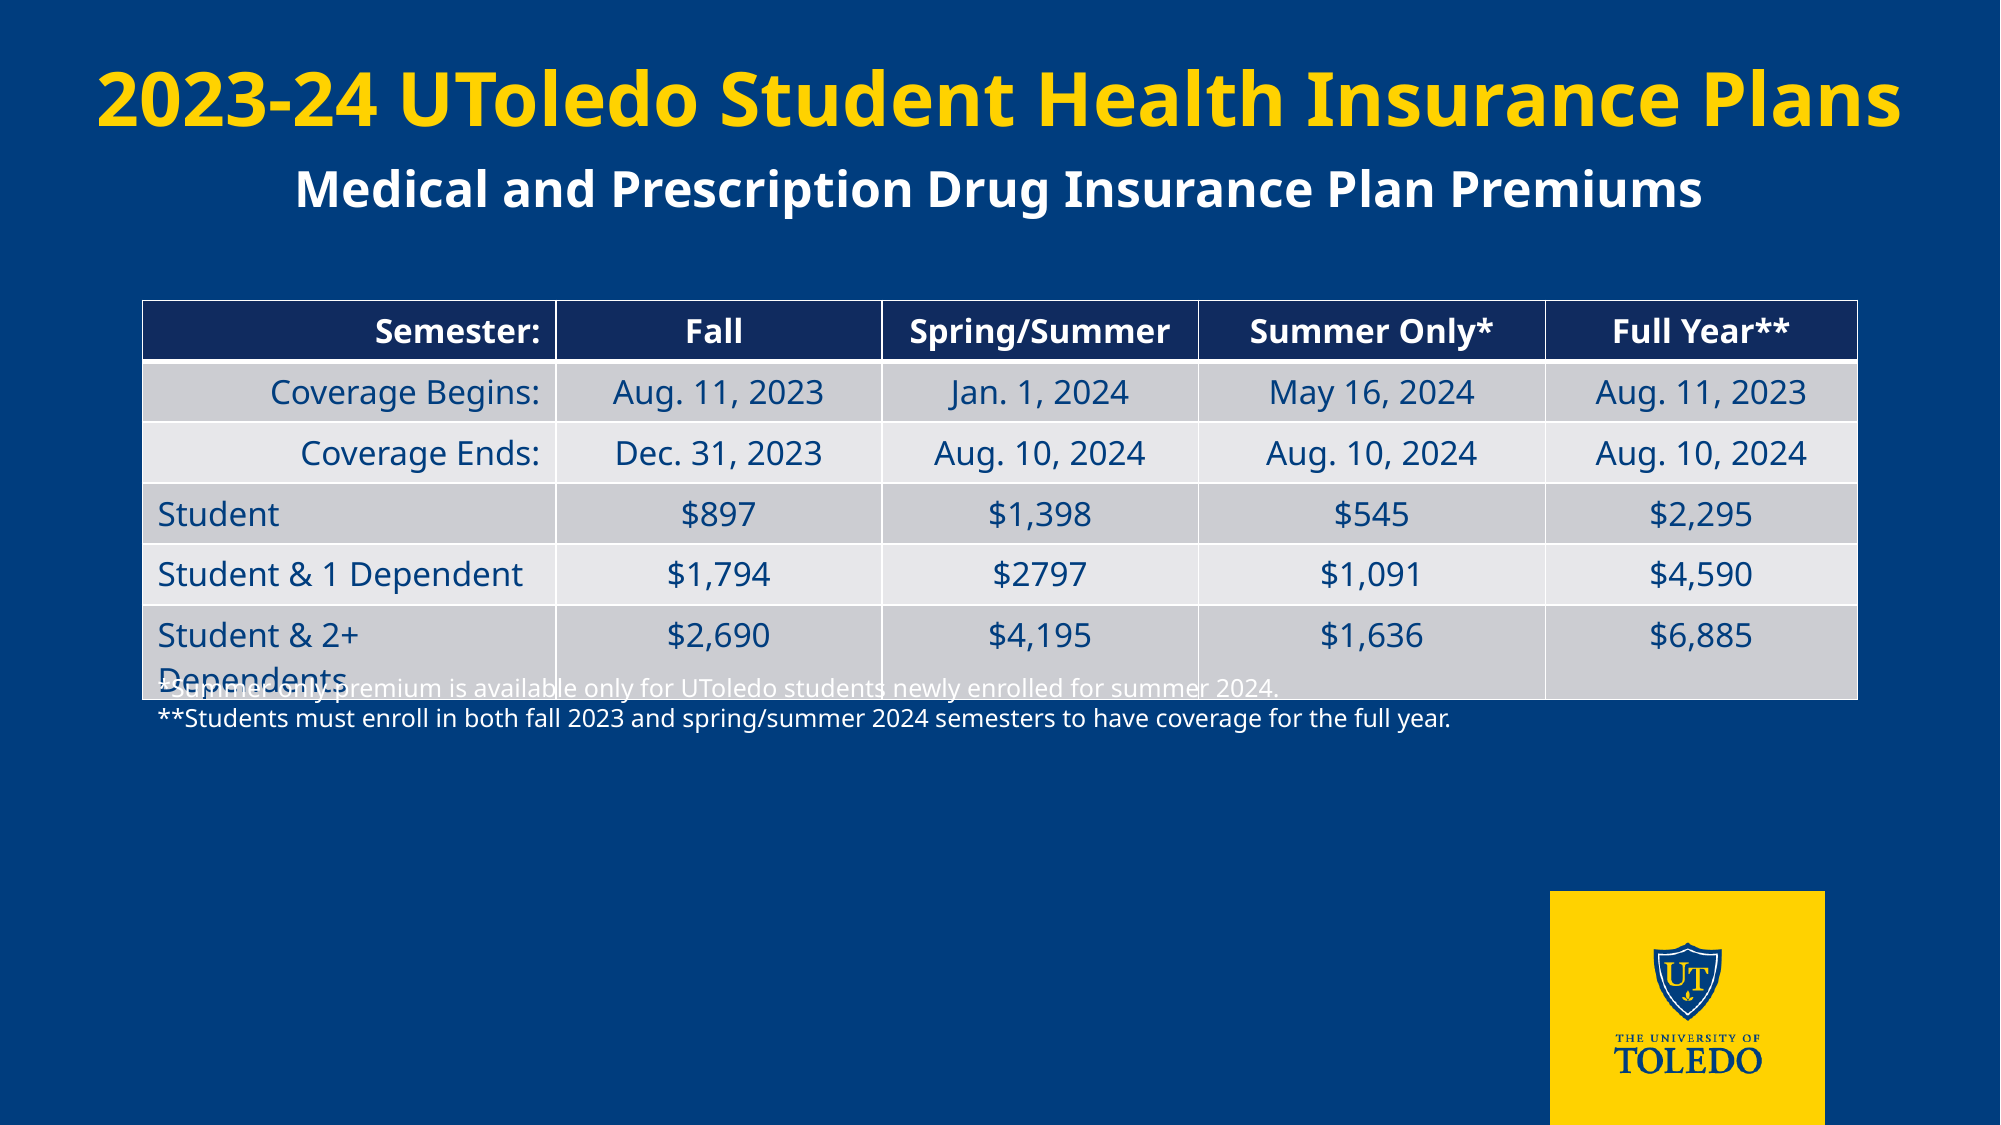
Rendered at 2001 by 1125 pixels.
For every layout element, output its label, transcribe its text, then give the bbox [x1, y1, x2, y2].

table_cell $1,398 [883, 484, 1198, 543]
table_cell Coverage Begins: [143, 364, 555, 421]
table_cell Dec. 31, 2023 [557, 423, 881, 482]
table_cell Student [143, 484, 555, 543]
table_cell $4,590 [1546, 545, 1857, 604]
text_box 2023-24 UToledo Student Health Insurance Plans [0, 44, 2000, 150]
table_cell Aug. 11, 2023 [1546, 364, 1857, 421]
table_cell $2,295 [1546, 484, 1857, 543]
table_header Semester: [143, 301, 555, 359]
table_cell $1,794 [557, 545, 881, 604]
table_cell $897 [557, 484, 881, 543]
table_cell $2797 [883, 545, 1198, 604]
picture [1550, 890, 1825, 1125]
table_cell $2,690 [557, 606, 881, 665]
table_cell Jan. 1, 2024 [883, 364, 1198, 421]
table_cell Aug. 10, 2024 [883, 423, 1198, 482]
table_header Spring/Summer [883, 301, 1198, 359]
table_cell Student & 2+ Dependents [143, 606, 555, 665]
table_cell $4,195 [883, 606, 1198, 665]
table_cell Aug. 10, 2024 [1546, 423, 1857, 482]
table_cell May 16, 2024 [1199, 364, 1545, 421]
table_header Fall [557, 301, 881, 359]
table_cell Aug. 10, 2024 [1199, 423, 1545, 482]
table_cell $6,885 [1546, 606, 1857, 665]
table_header Full Year** [1546, 301, 1857, 359]
table_cell Student & 1 Dependent [143, 545, 555, 604]
text_box *Summer only premium is available only for UToledo students newly enrolled for summer 2024. **Students must enroll in both fall 2023 and spring/summer 2024 semesters to have coverage for the full year. [142, 665, 1858, 741]
table_cell Coverage Ends: [143, 423, 555, 482]
table_cell $1,636 [1199, 606, 1545, 665]
table_cell $1,091 [1199, 545, 1545, 604]
table_cell Aug. 11, 2023 [557, 364, 881, 421]
table_header Summer Only* [1199, 301, 1545, 359]
text_box Medical and Prescription Drug Insurance Plan Premiums [193, 150, 1805, 226]
table_cell $545 [1199, 484, 1545, 543]
